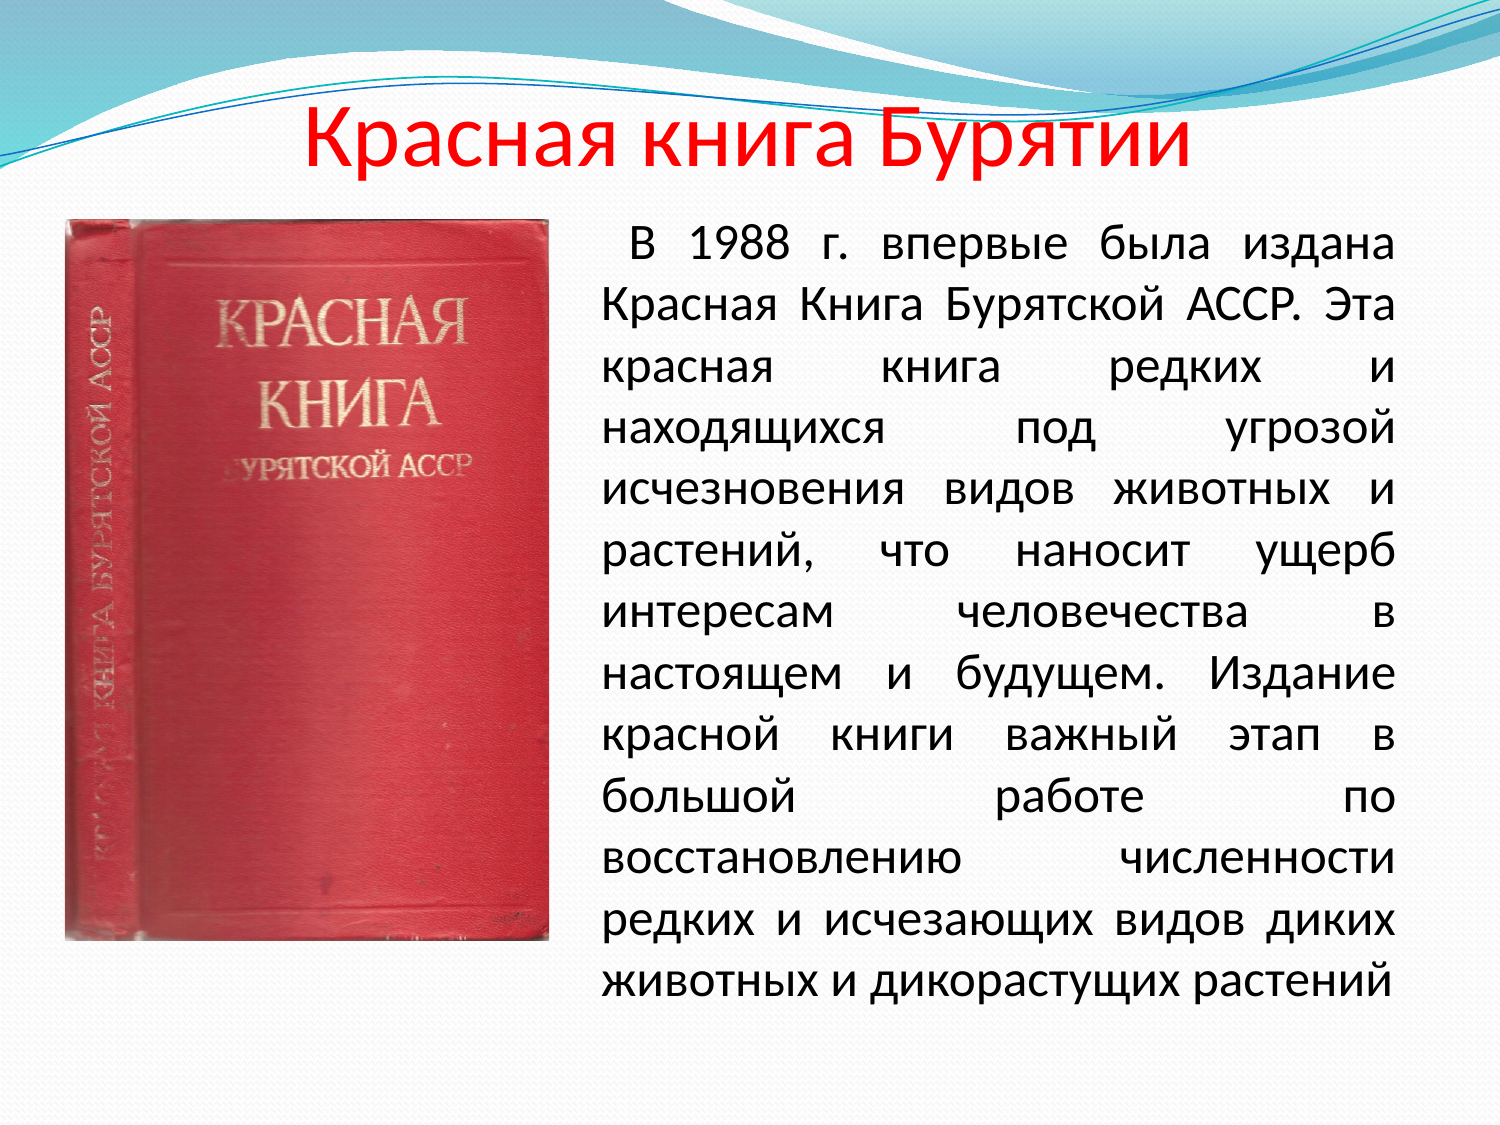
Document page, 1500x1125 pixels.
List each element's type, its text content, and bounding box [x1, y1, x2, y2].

list В 1988 г. впервые была издана Красная Книга Бурятской АССР. Эта красная книга редких и находящихся под угрозой исчезновения видов животных и растений, что наносит ущерб интересам человечества в настоящем и будущем. Издание красной книги важный этап в большой работе по восстановлению численности редких и исчезающих видов диких животных и дикорастущих растений [586, 208, 1412, 1025]
picture [64, 219, 550, 941]
title Красная книга Бурятии [75, 44, 1424, 185]
